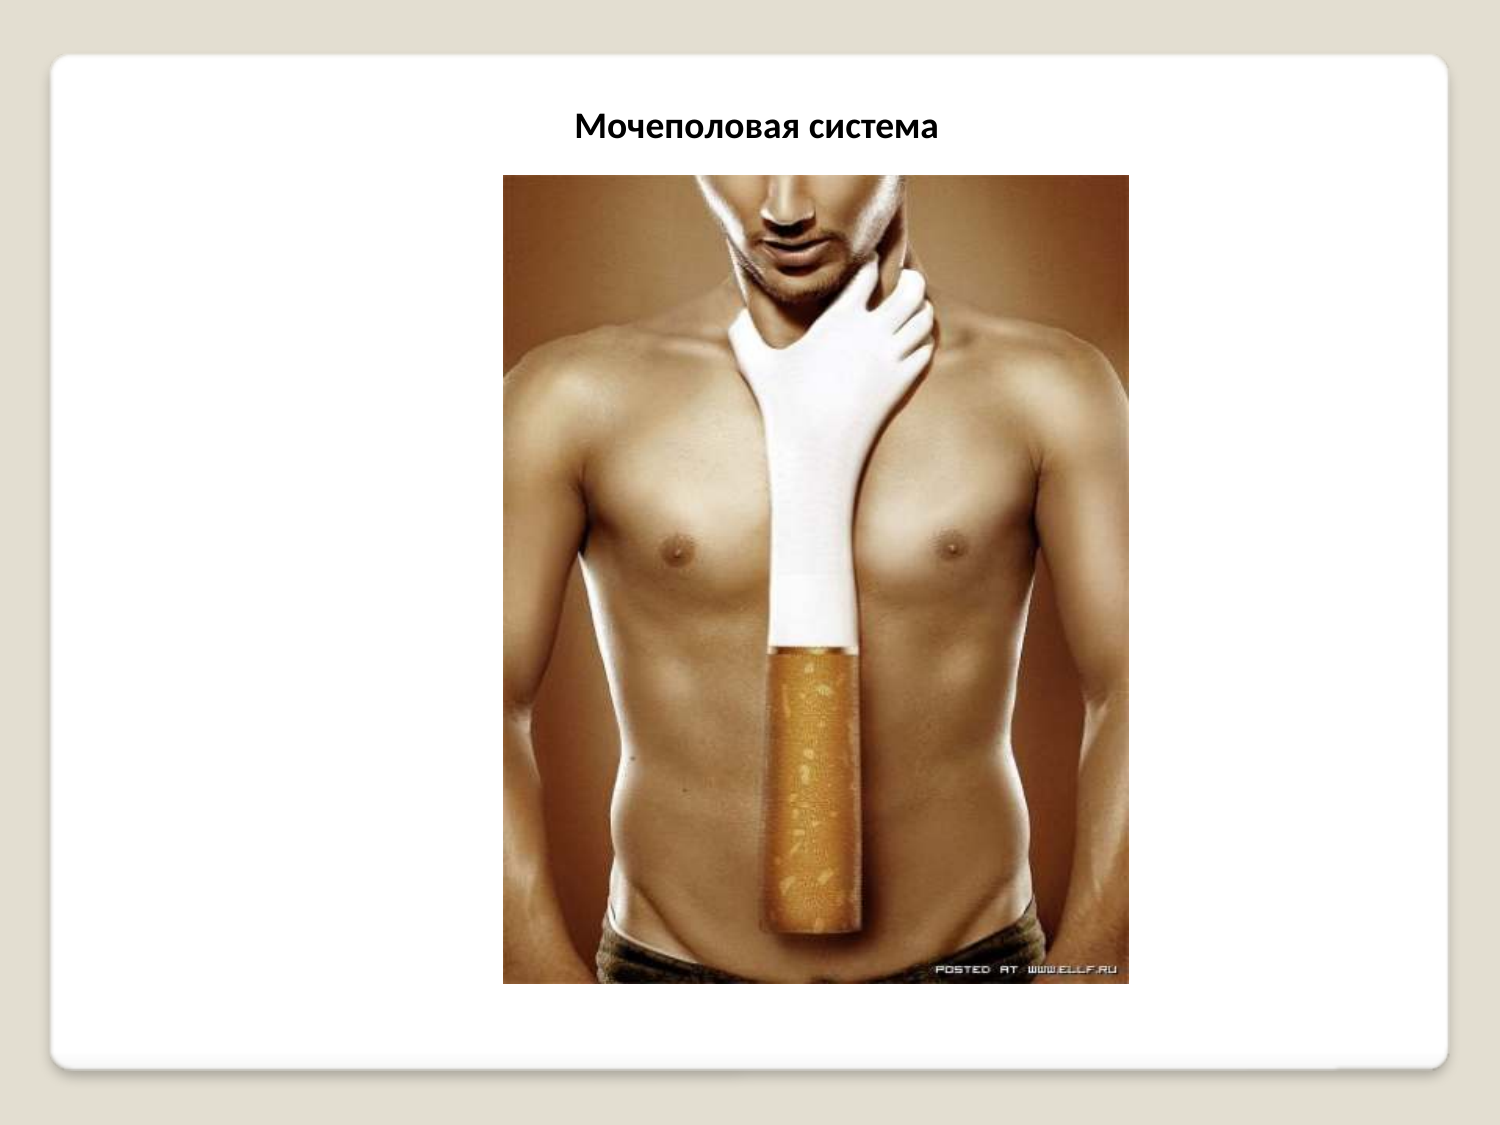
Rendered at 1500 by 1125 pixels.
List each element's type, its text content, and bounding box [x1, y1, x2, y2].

picture [503, 175, 1129, 984]
text_box Мочеполовая система [550, 94, 1219, 154]
